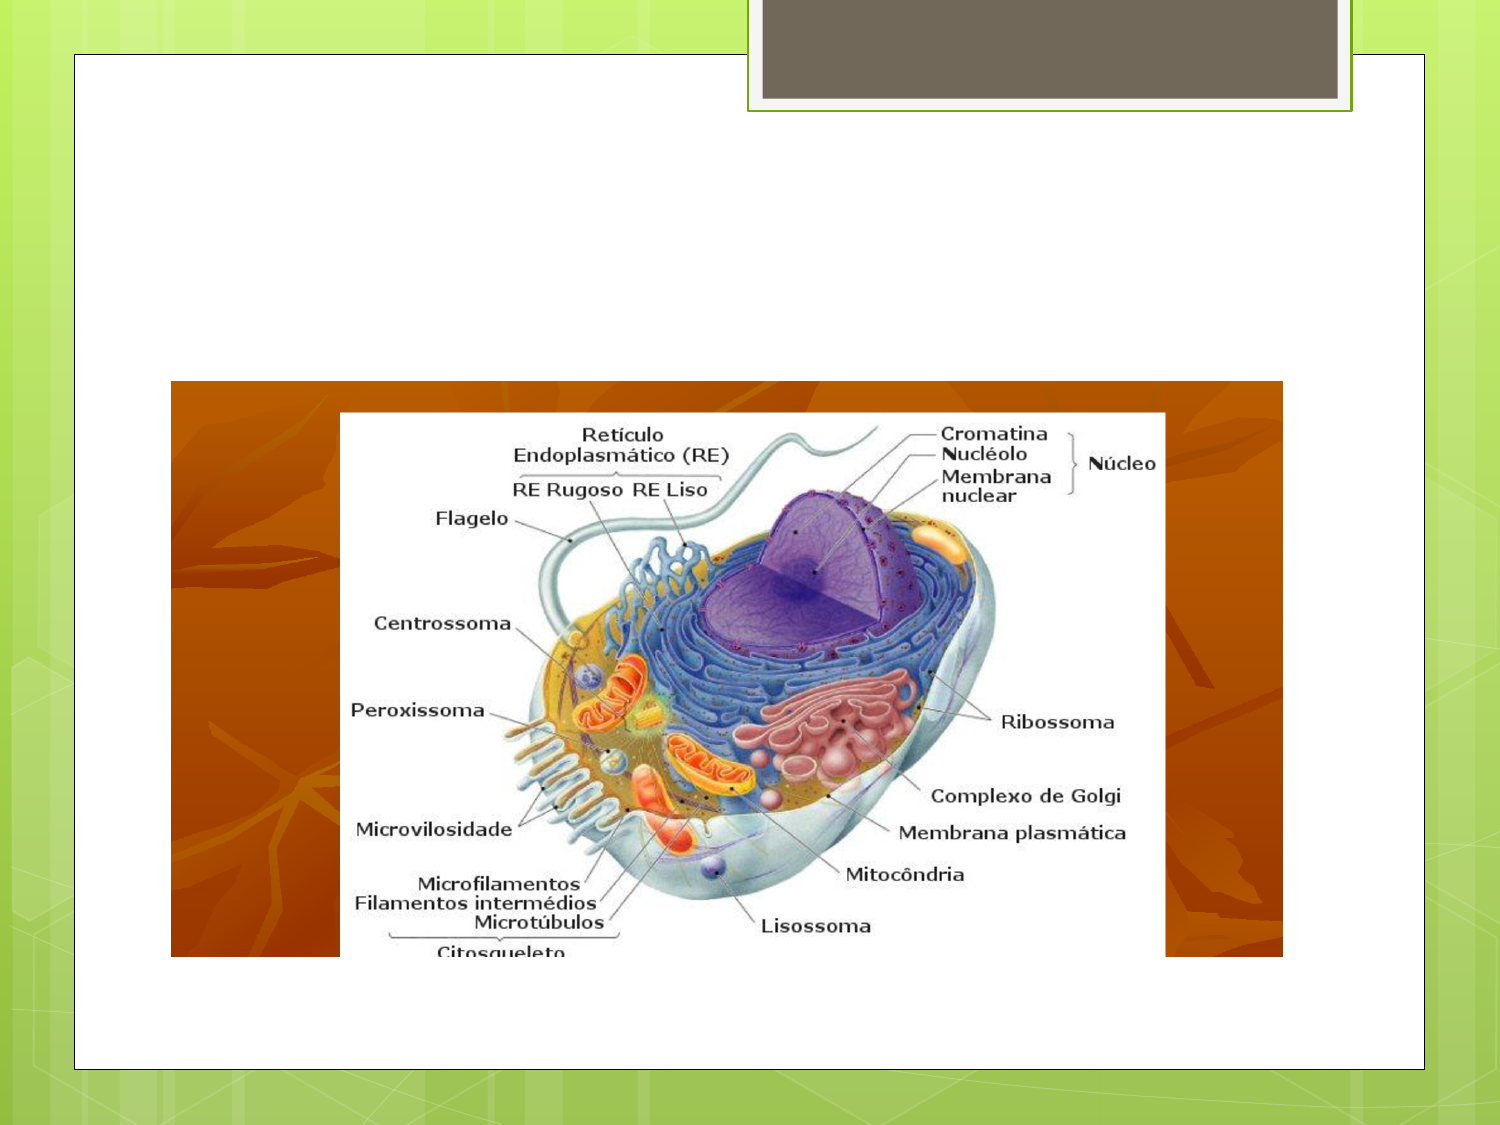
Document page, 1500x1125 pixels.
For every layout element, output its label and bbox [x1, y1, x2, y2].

list [170, 380, 1284, 958]
